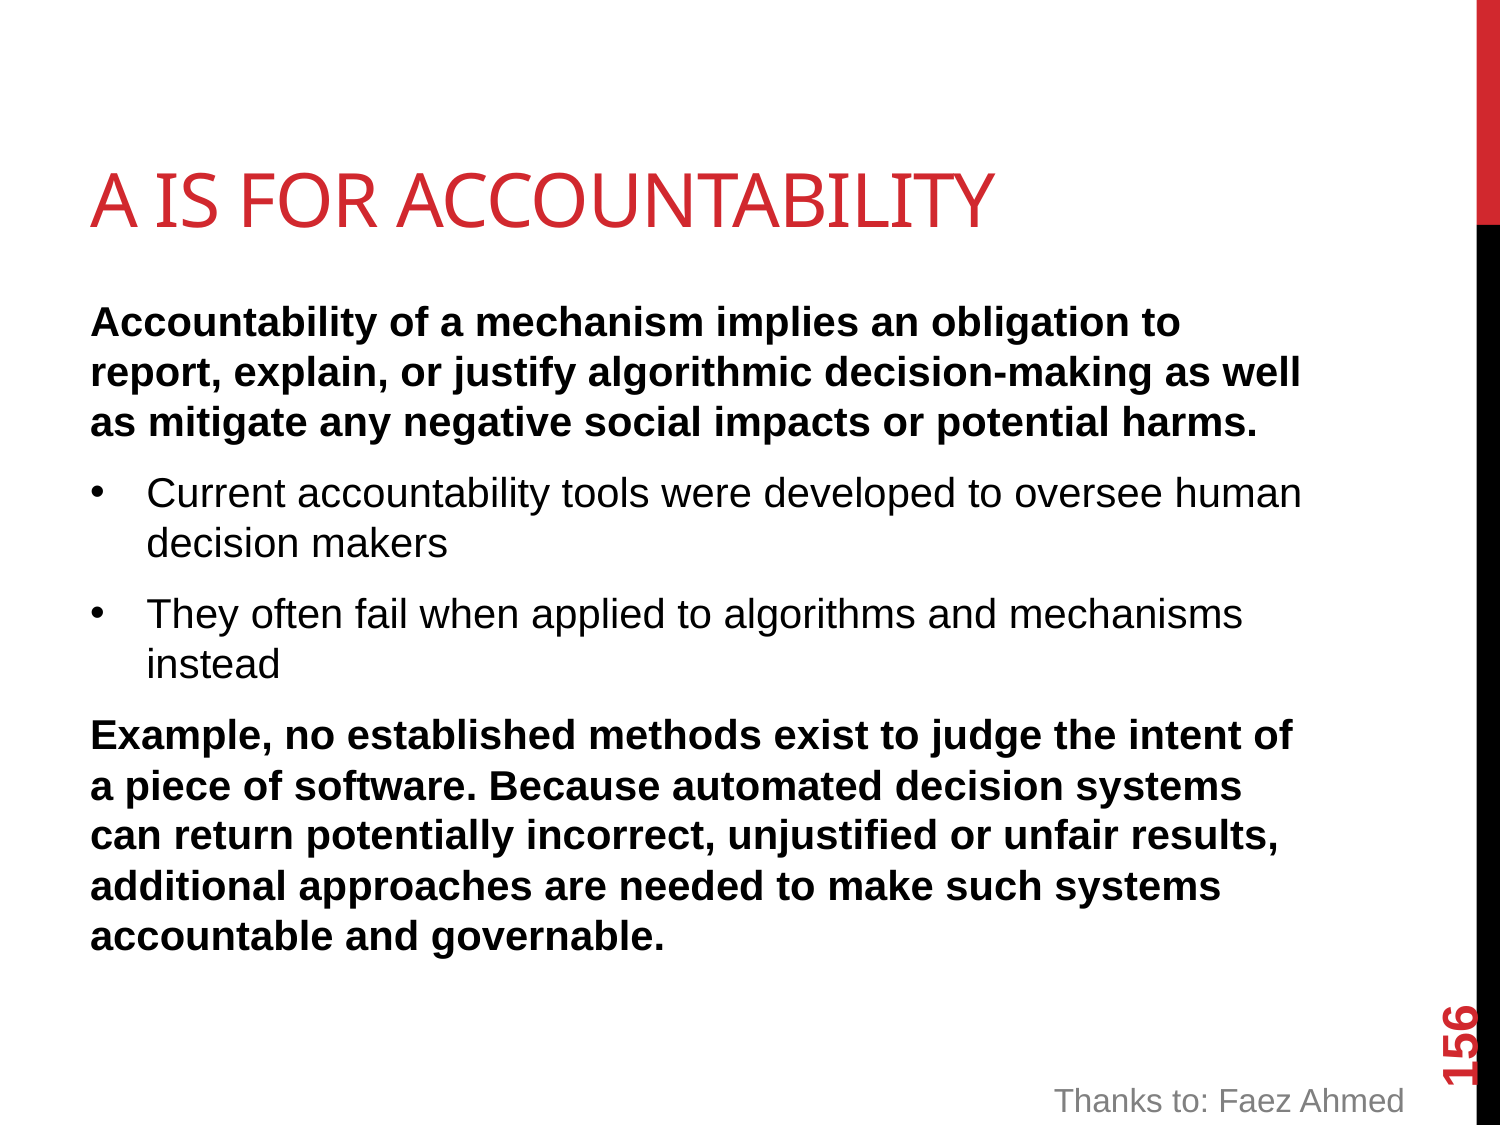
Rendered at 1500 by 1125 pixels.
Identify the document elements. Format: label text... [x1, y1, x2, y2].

text_box Thanks to: Faez Ahmed [378, 1071, 1421, 1125]
list Accountability of a mechanism implies an obligation to report, explain, or justify algorithmic decision-making as well as mitigate any negative social impacts or potential harms. Current accountability tools were developed to oversee human decision makers They often fail when applied to algorithms and mechanisms instead Example, no established methods exist to judge the intent of a piece of software. Because automated decision systems can return potentially incorrect, unjustified or unfair results, additional approaches are needed to make such systems accountable and governable. [75, 287, 1325, 1005]
title A is for accountability [75, 25, 1025, 250]
slide_number 156 [1427, 887, 1488, 1104]
